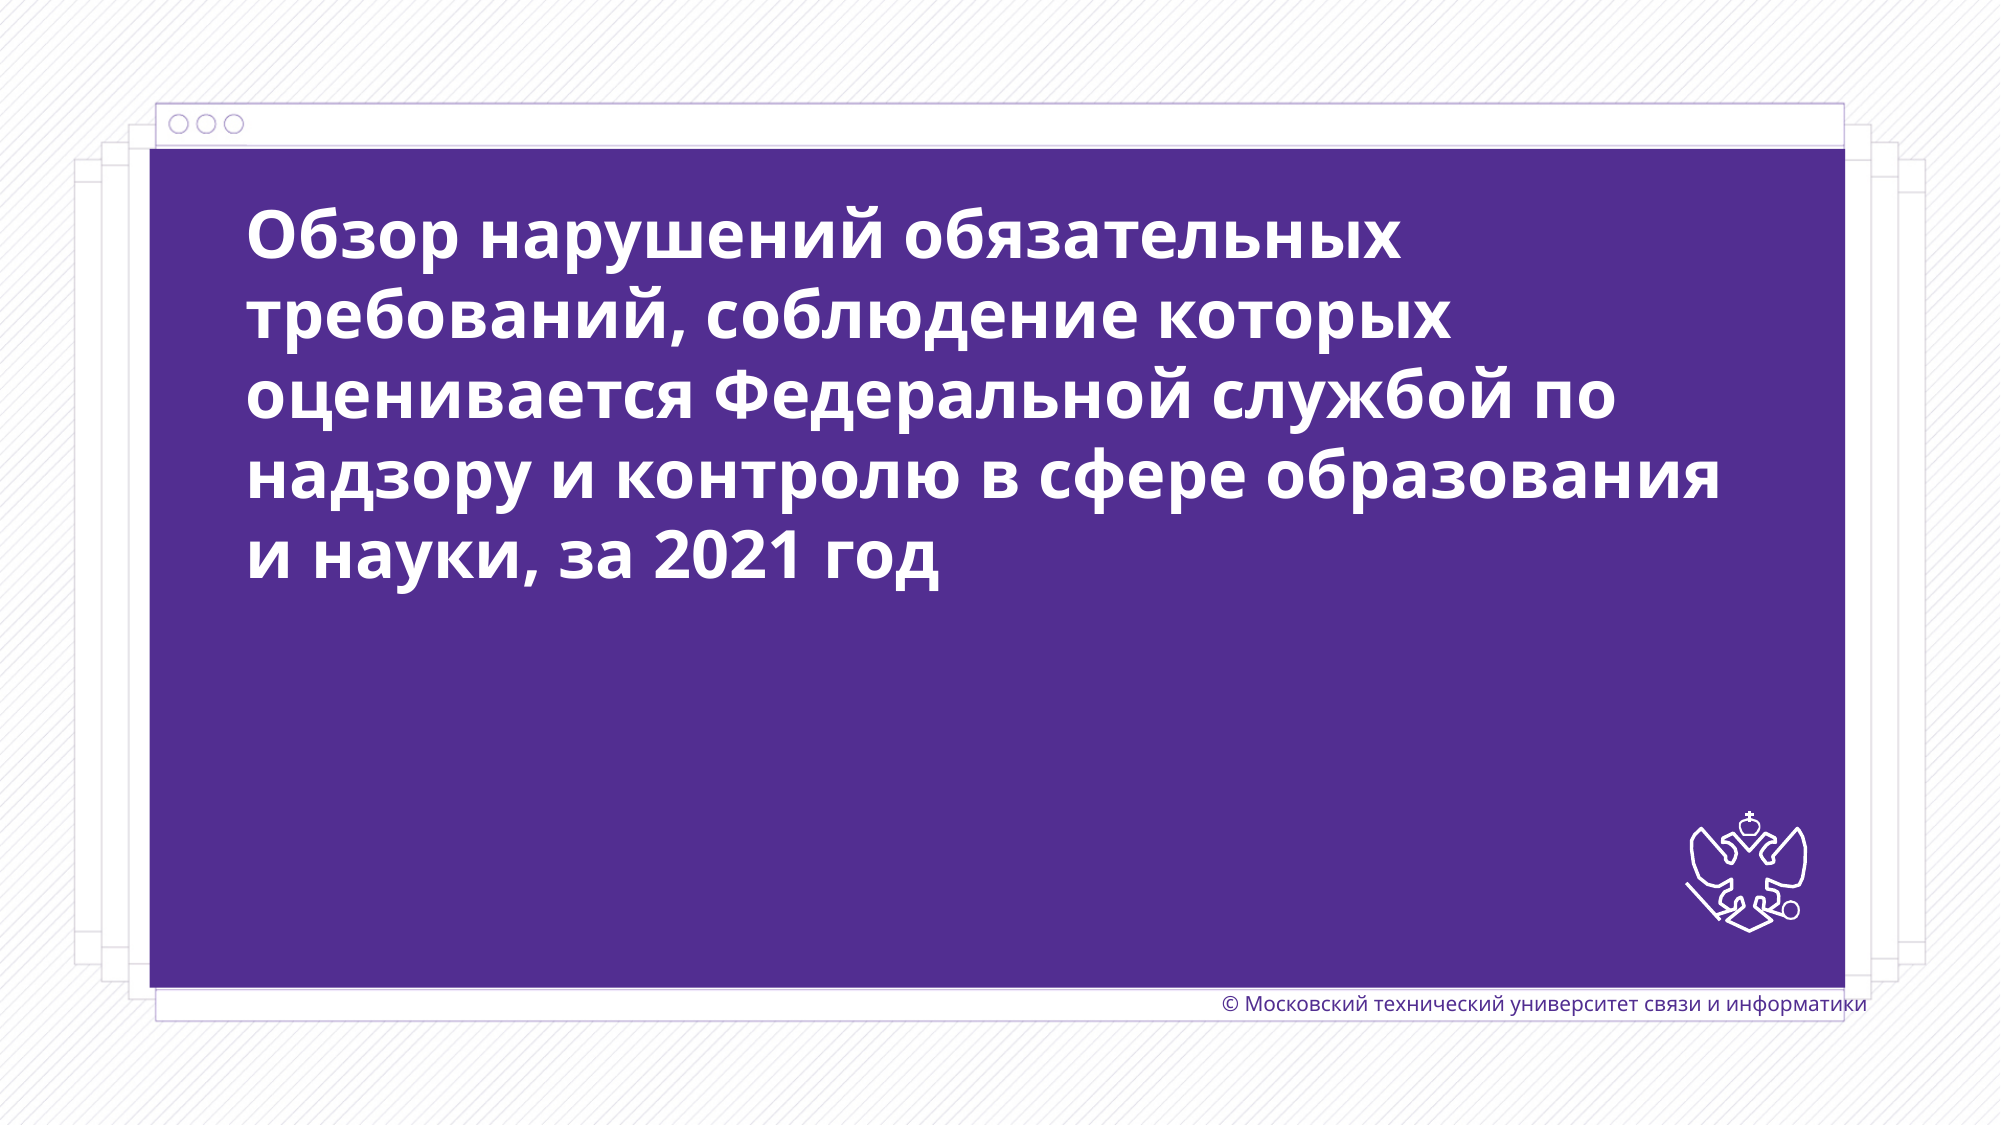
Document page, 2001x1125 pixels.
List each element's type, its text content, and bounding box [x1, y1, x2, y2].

text_box [147, 147, 1847, 990]
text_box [1684, 810, 1807, 933]
text_box © Московский технический университет связи и информатики [1206, 982, 1882, 1023]
picture [0, 0, 2001, 1125]
text_box Обзор нарушений обязательных требований, соблюдение которых оценивается Федеральной службой по надзору и контролю в сфере образования и науки, за 2021 год [231, 184, 1792, 599]
